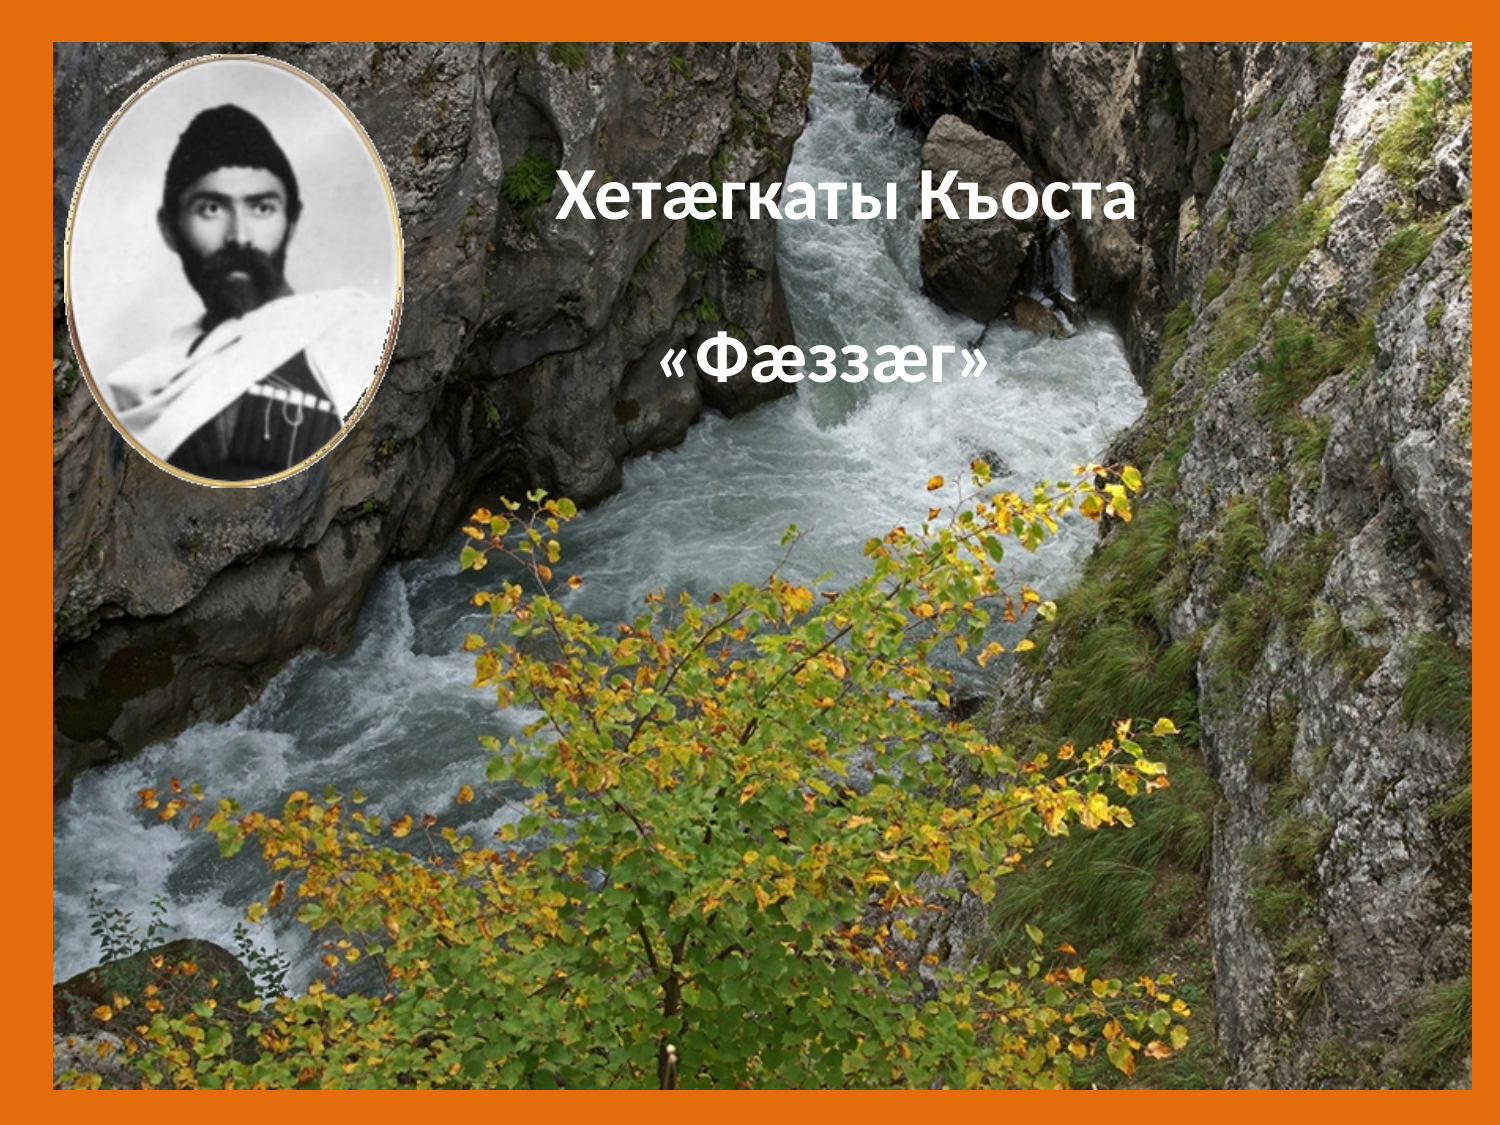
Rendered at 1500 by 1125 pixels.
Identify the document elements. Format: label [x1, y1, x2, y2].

picture [52, 42, 1472, 1090]
